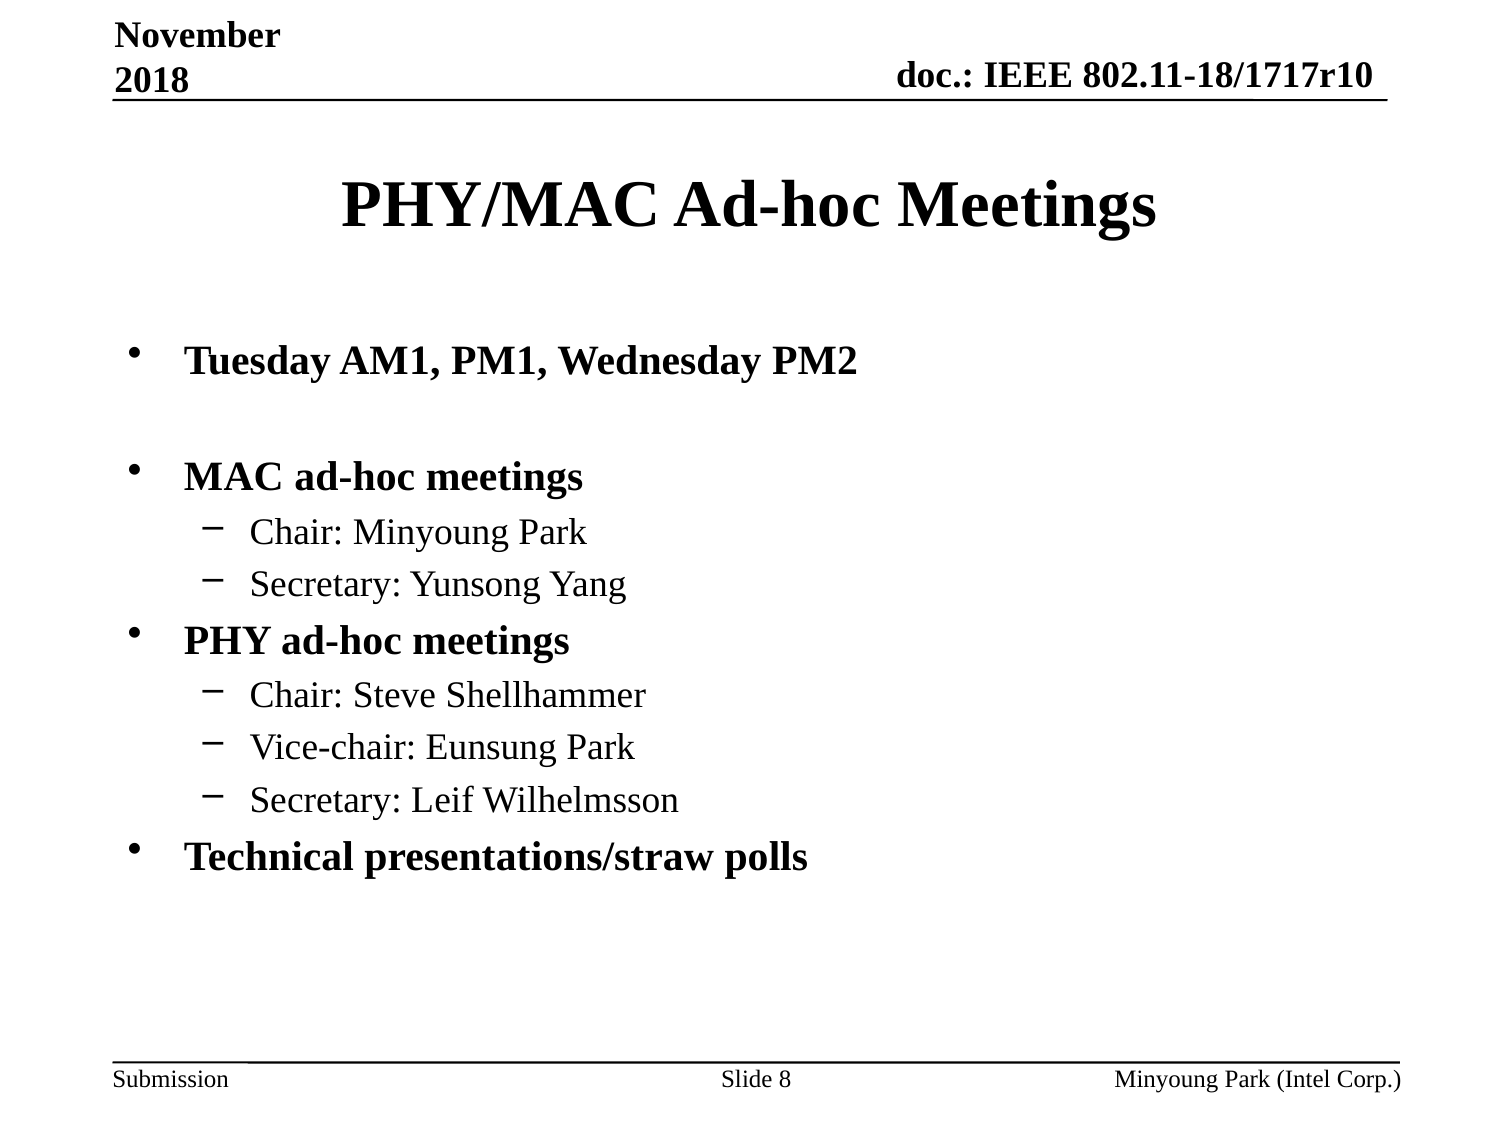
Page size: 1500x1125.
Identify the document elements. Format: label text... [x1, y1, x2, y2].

list Tuesday AM1, PM1, Wednesday PM2 MAC ad-hoc meetings Chair: Minyoung Park Secretary: Yunsong Yang PHY ad-hoc meetings Chair: Steve Shellhammer Vice-chair: Eunsung Park Secretary: Leif Wilhelmsson Technical presentations/straw polls [112, 324, 1388, 1000]
footer Minyoung Park (Intel Corp.) [949, 1061, 1402, 1093]
slide_number Slide 8 [712, 1061, 800, 1093]
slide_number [114, 54, 335, 101]
title PHY/MAC Ad-hoc Meetings [112, 112, 1388, 288]
